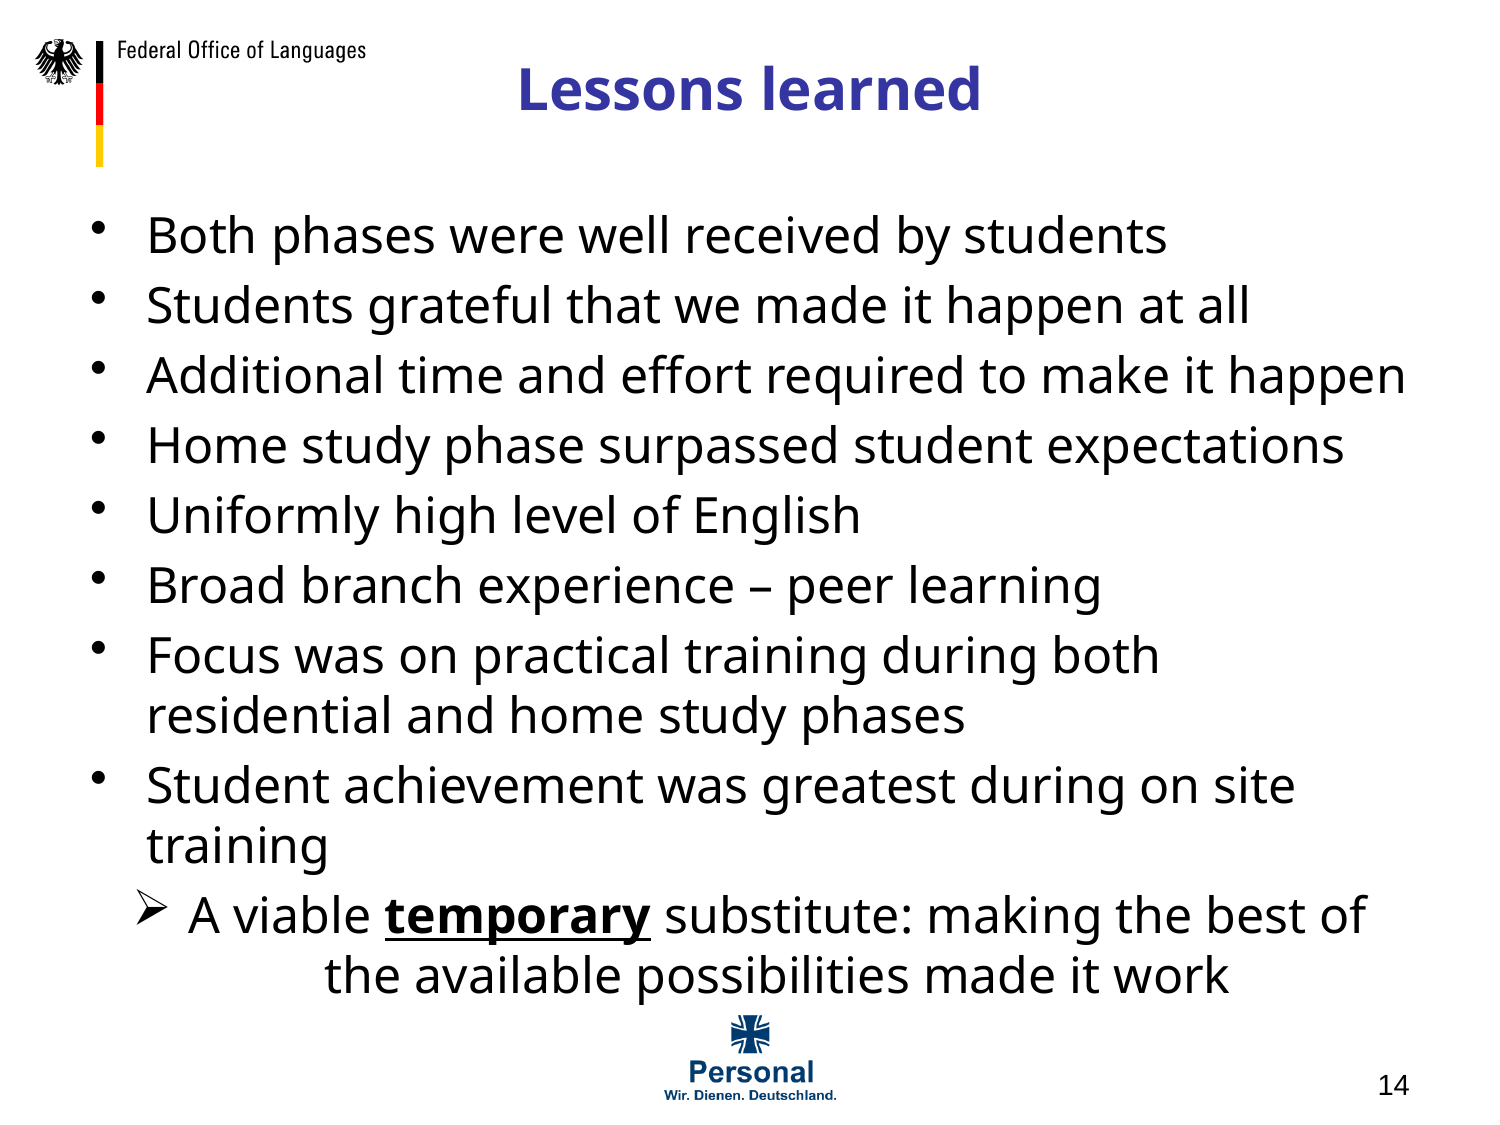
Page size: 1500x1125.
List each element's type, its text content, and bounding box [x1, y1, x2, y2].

picture [0, 0, 425, 209]
title Lessons learned [75, 45, 1425, 196]
list Both phases were well received by students Students grateful that we made it happen at all Additional time and effort required to make it happen Home study phase surpassed student expectations Uniformly high level of English Broad branch experience – peer learning Focus was on practical training during both residential and home study phases Student achievement was greatest during on site training A viable temporary substitute: making the best of the available possibilities made it work [75, 196, 1425, 970]
slide_number 14 [1074, 1058, 1425, 1125]
picture [664, 1015, 836, 1100]
